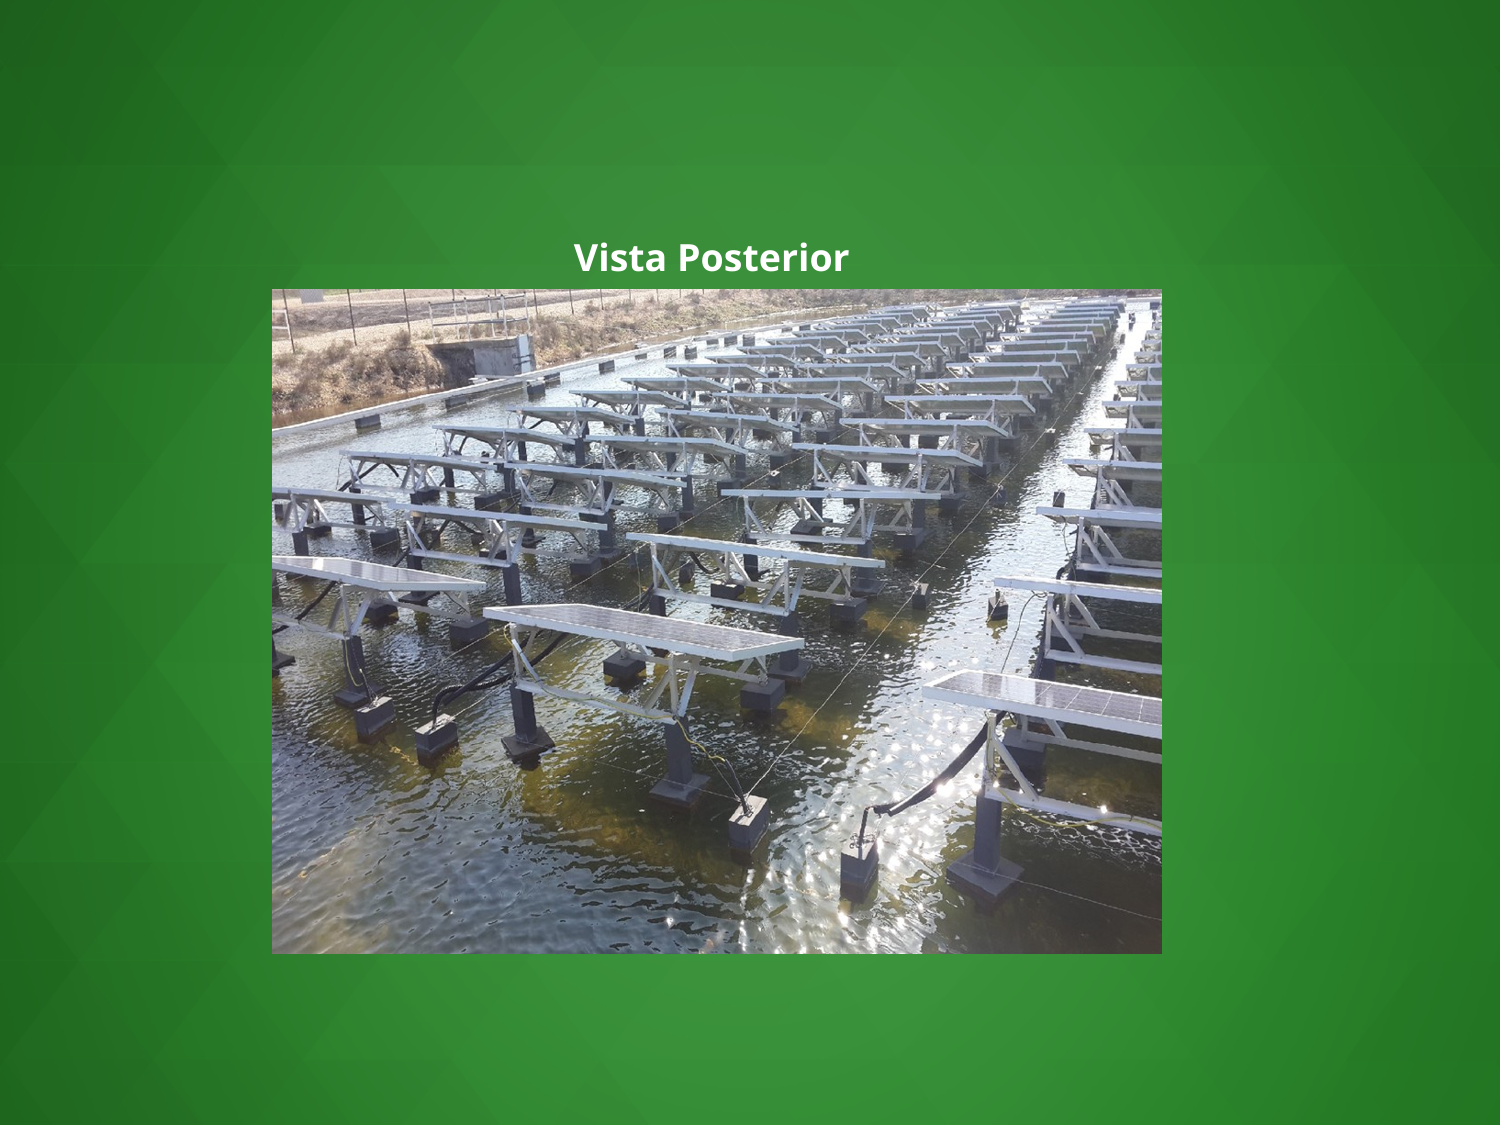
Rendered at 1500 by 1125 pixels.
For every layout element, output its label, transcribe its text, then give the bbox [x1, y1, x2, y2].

text_box Vista Posterior [86, 234, 1347, 325]
picture [0, 0, 1500, 1125]
